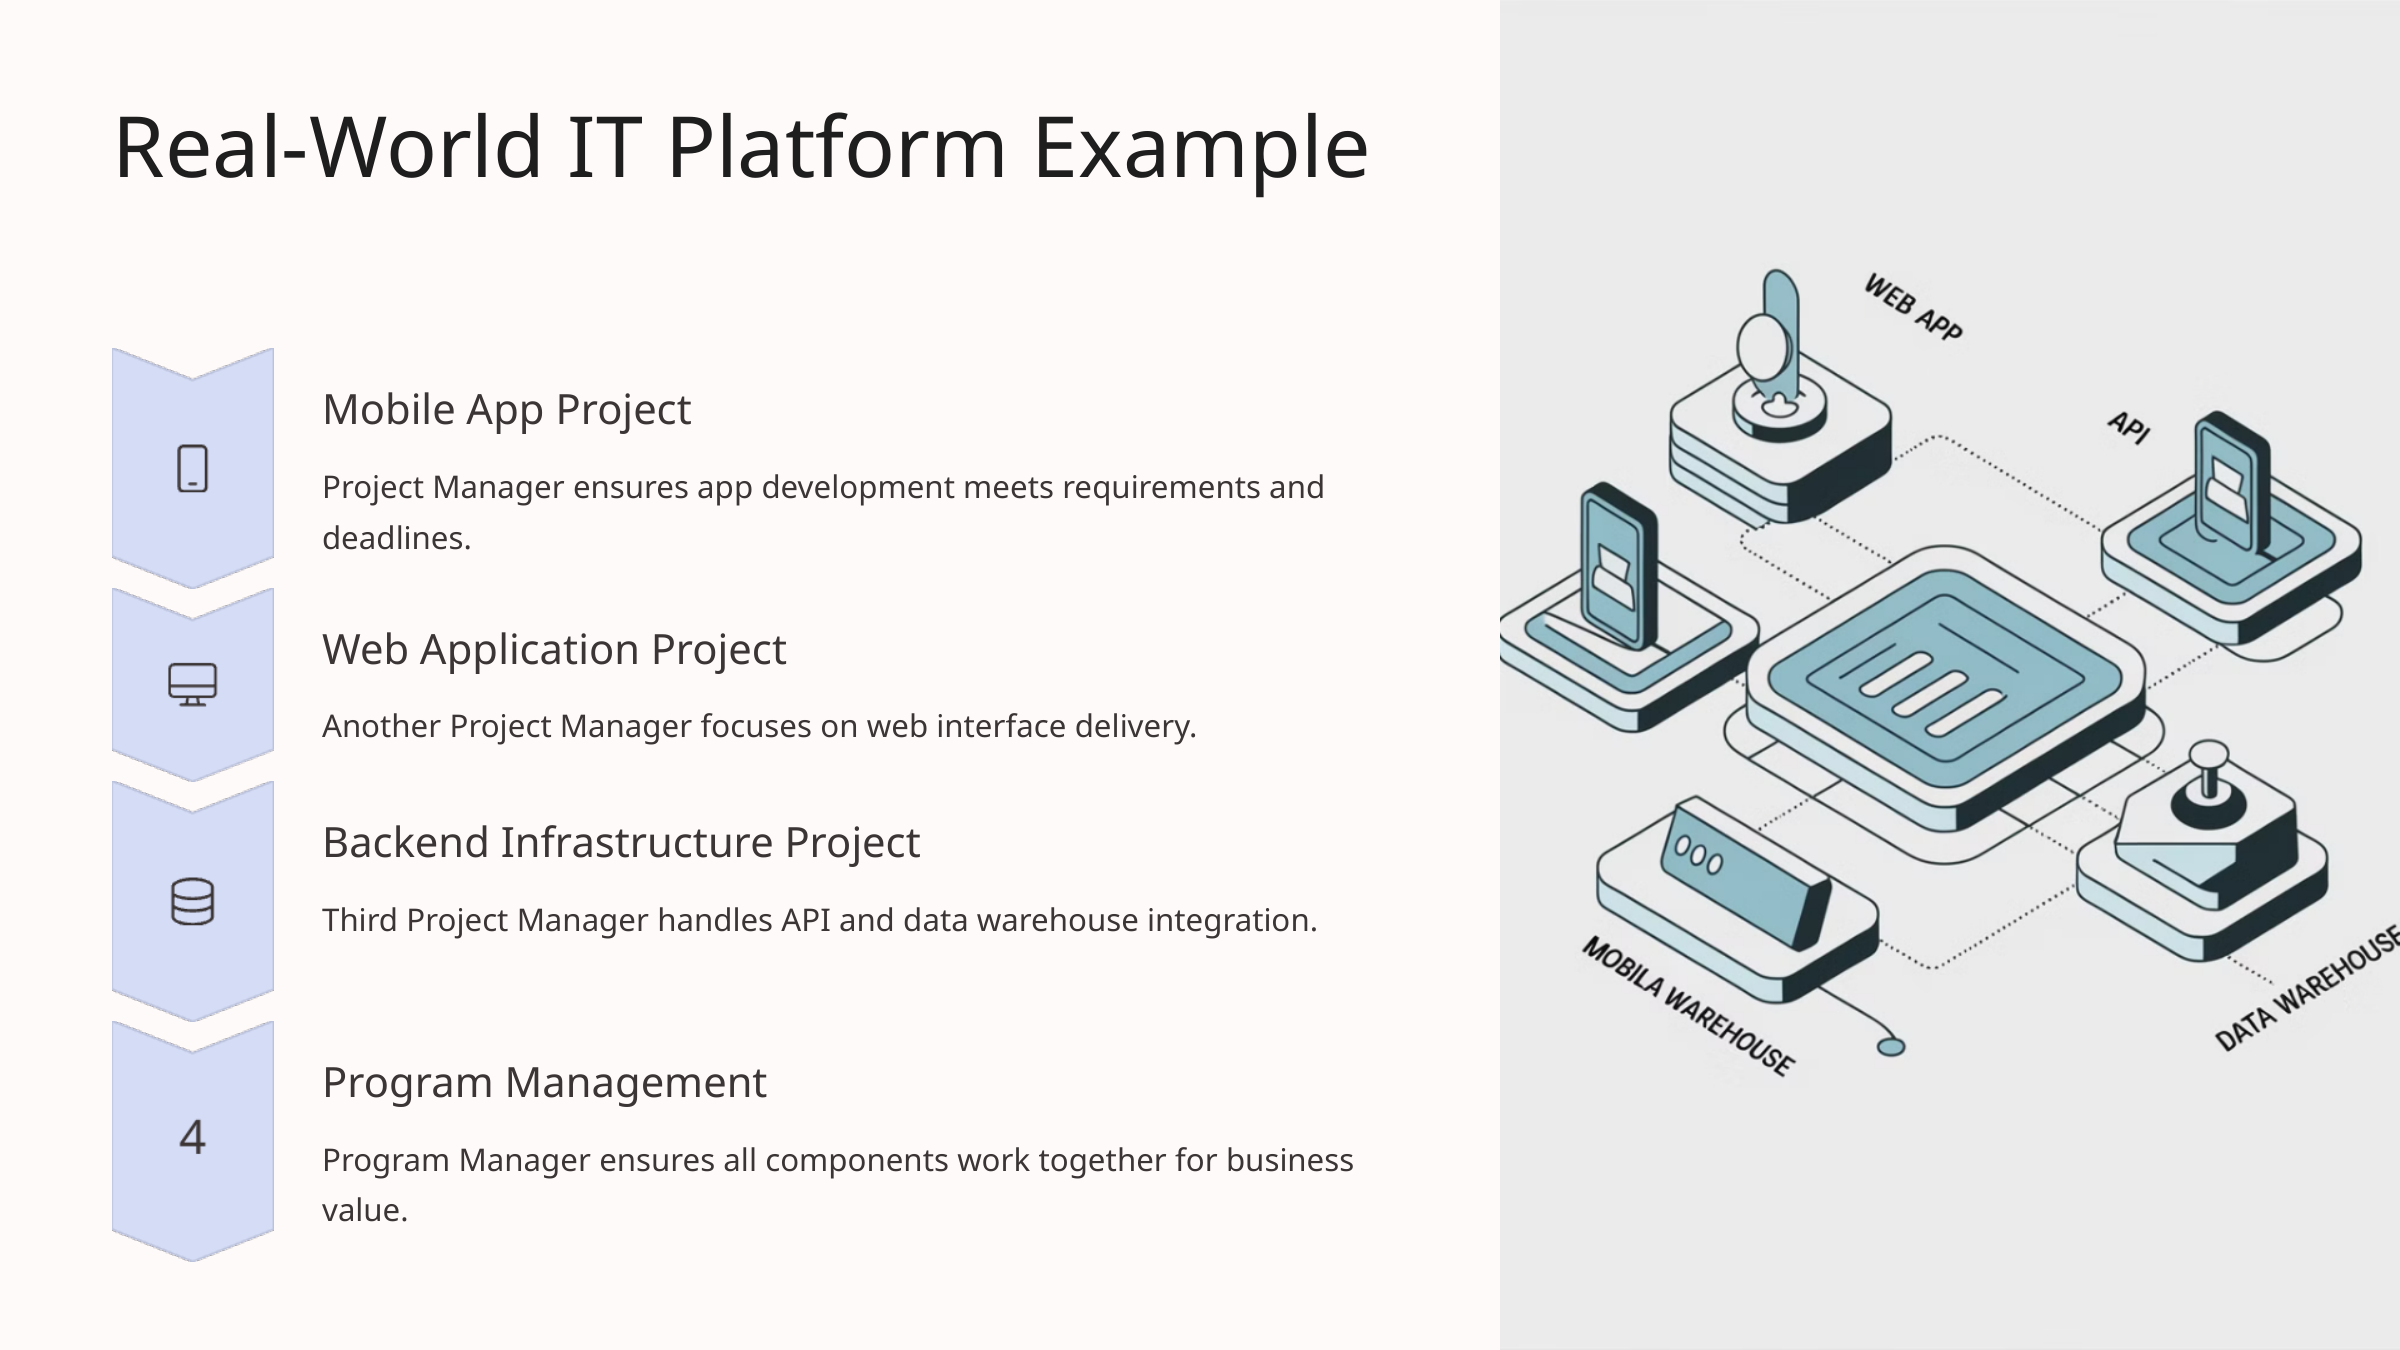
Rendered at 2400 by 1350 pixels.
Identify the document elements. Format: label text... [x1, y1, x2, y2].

text_box Mobile App Project [322, 381, 746, 434]
text_box Real-World IT Platform Example [112, 88, 1388, 301]
text_box Web Application Project [322, 620, 847, 674]
text_box Program Manager ensures all components work together for business value. [322, 1126, 1388, 1230]
text_box Third Project Manager handles API and data warehouse integration. [322, 886, 1388, 990]
text_box Project Manager ensures app development meets requirements and deadlines. [322, 453, 1388, 557]
text_box Another Project Manager focuses on web interface delivery. [322, 693, 1388, 745]
text_box Backend Infrastructure Project [322, 814, 983, 867]
picture [112, 348, 274, 1262]
text_box Program Management [322, 1053, 808, 1107]
picture [1499, 0, 2400, 1350]
